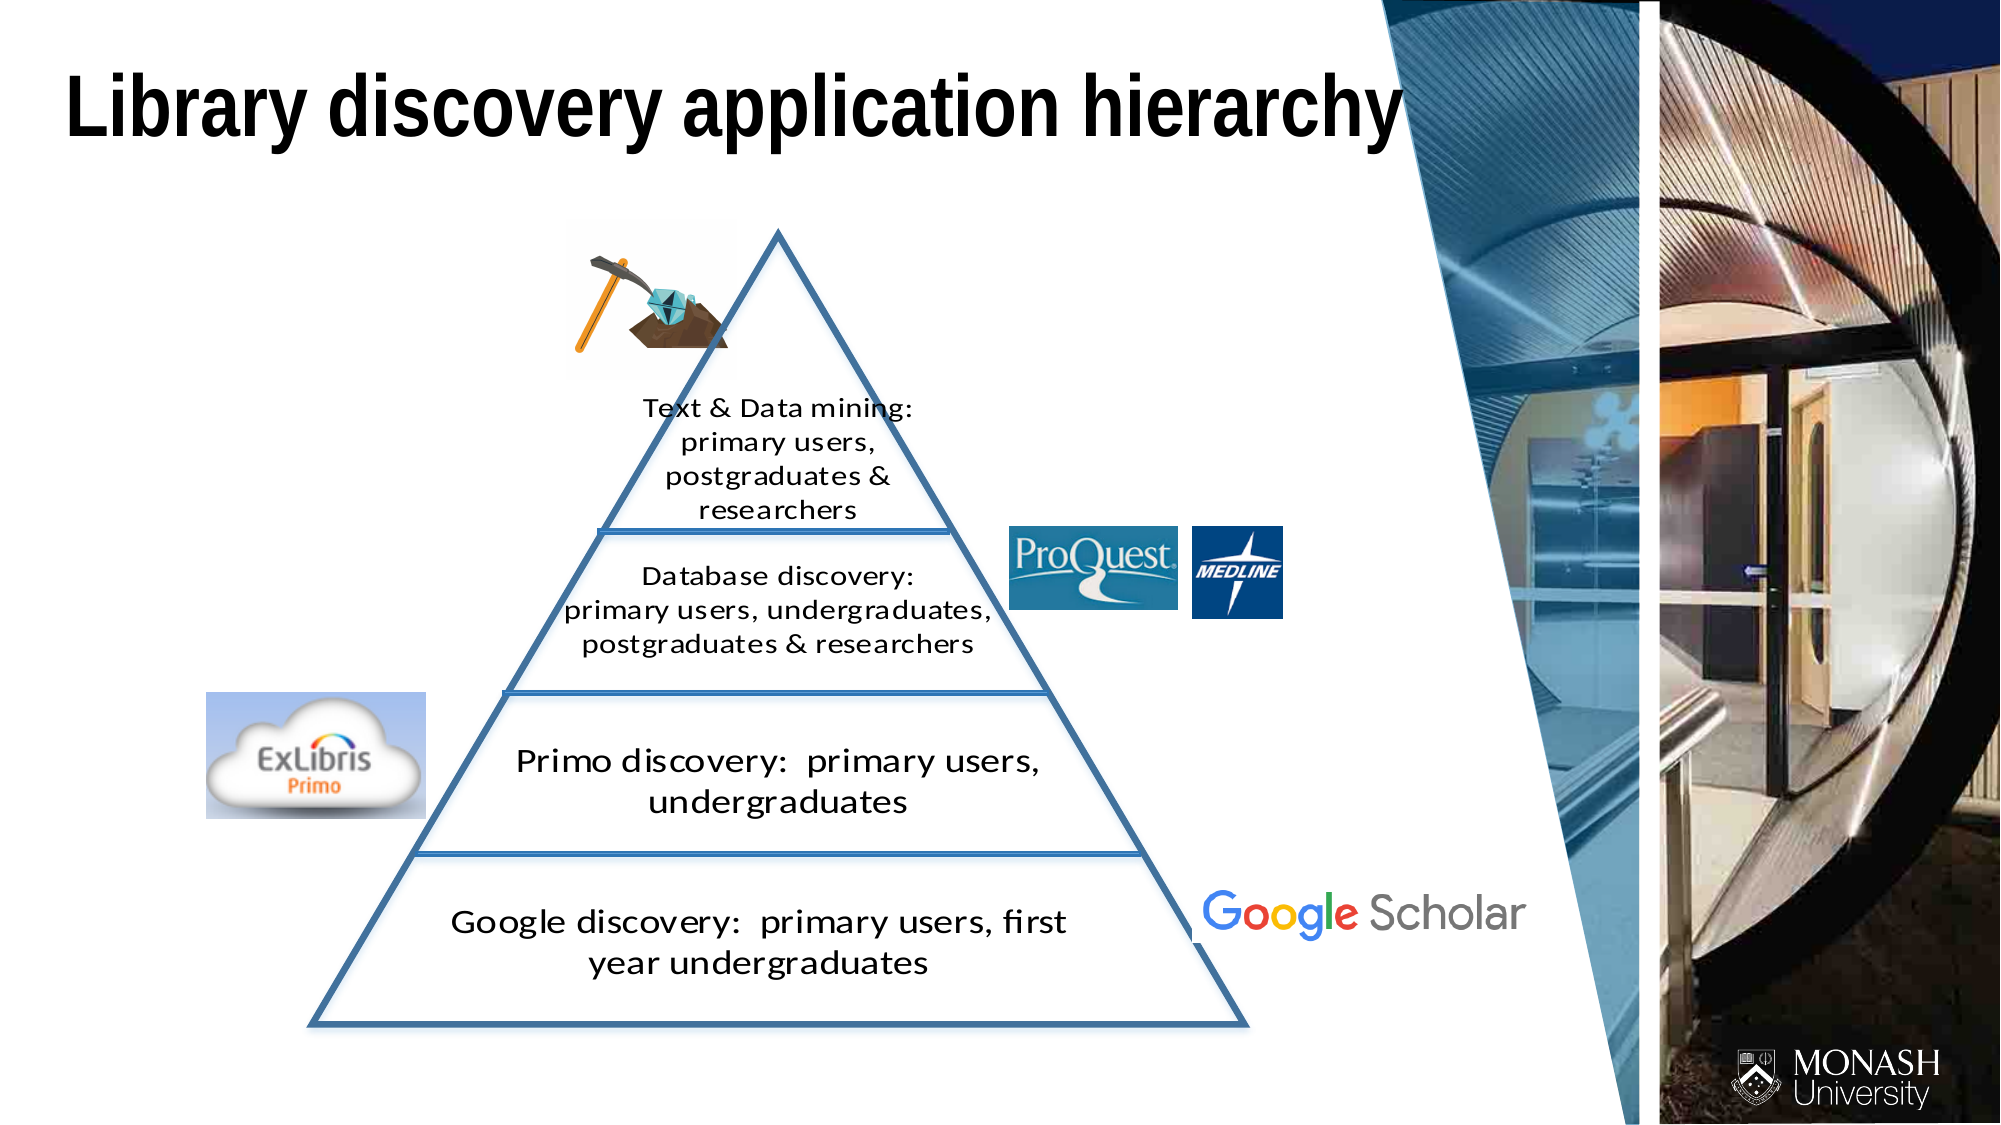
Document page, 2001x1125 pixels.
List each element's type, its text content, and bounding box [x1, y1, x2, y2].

picture [206, 691, 426, 819]
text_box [293, 222, 1261, 1042]
picture [1009, 526, 1178, 610]
picture [1192, 526, 1283, 619]
picture [1192, 876, 1534, 943]
picture [1383, 0, 2001, 1125]
list Library discovery application hierarchy [50, 53, 1469, 175]
picture [1462, 369, 1639, 1125]
